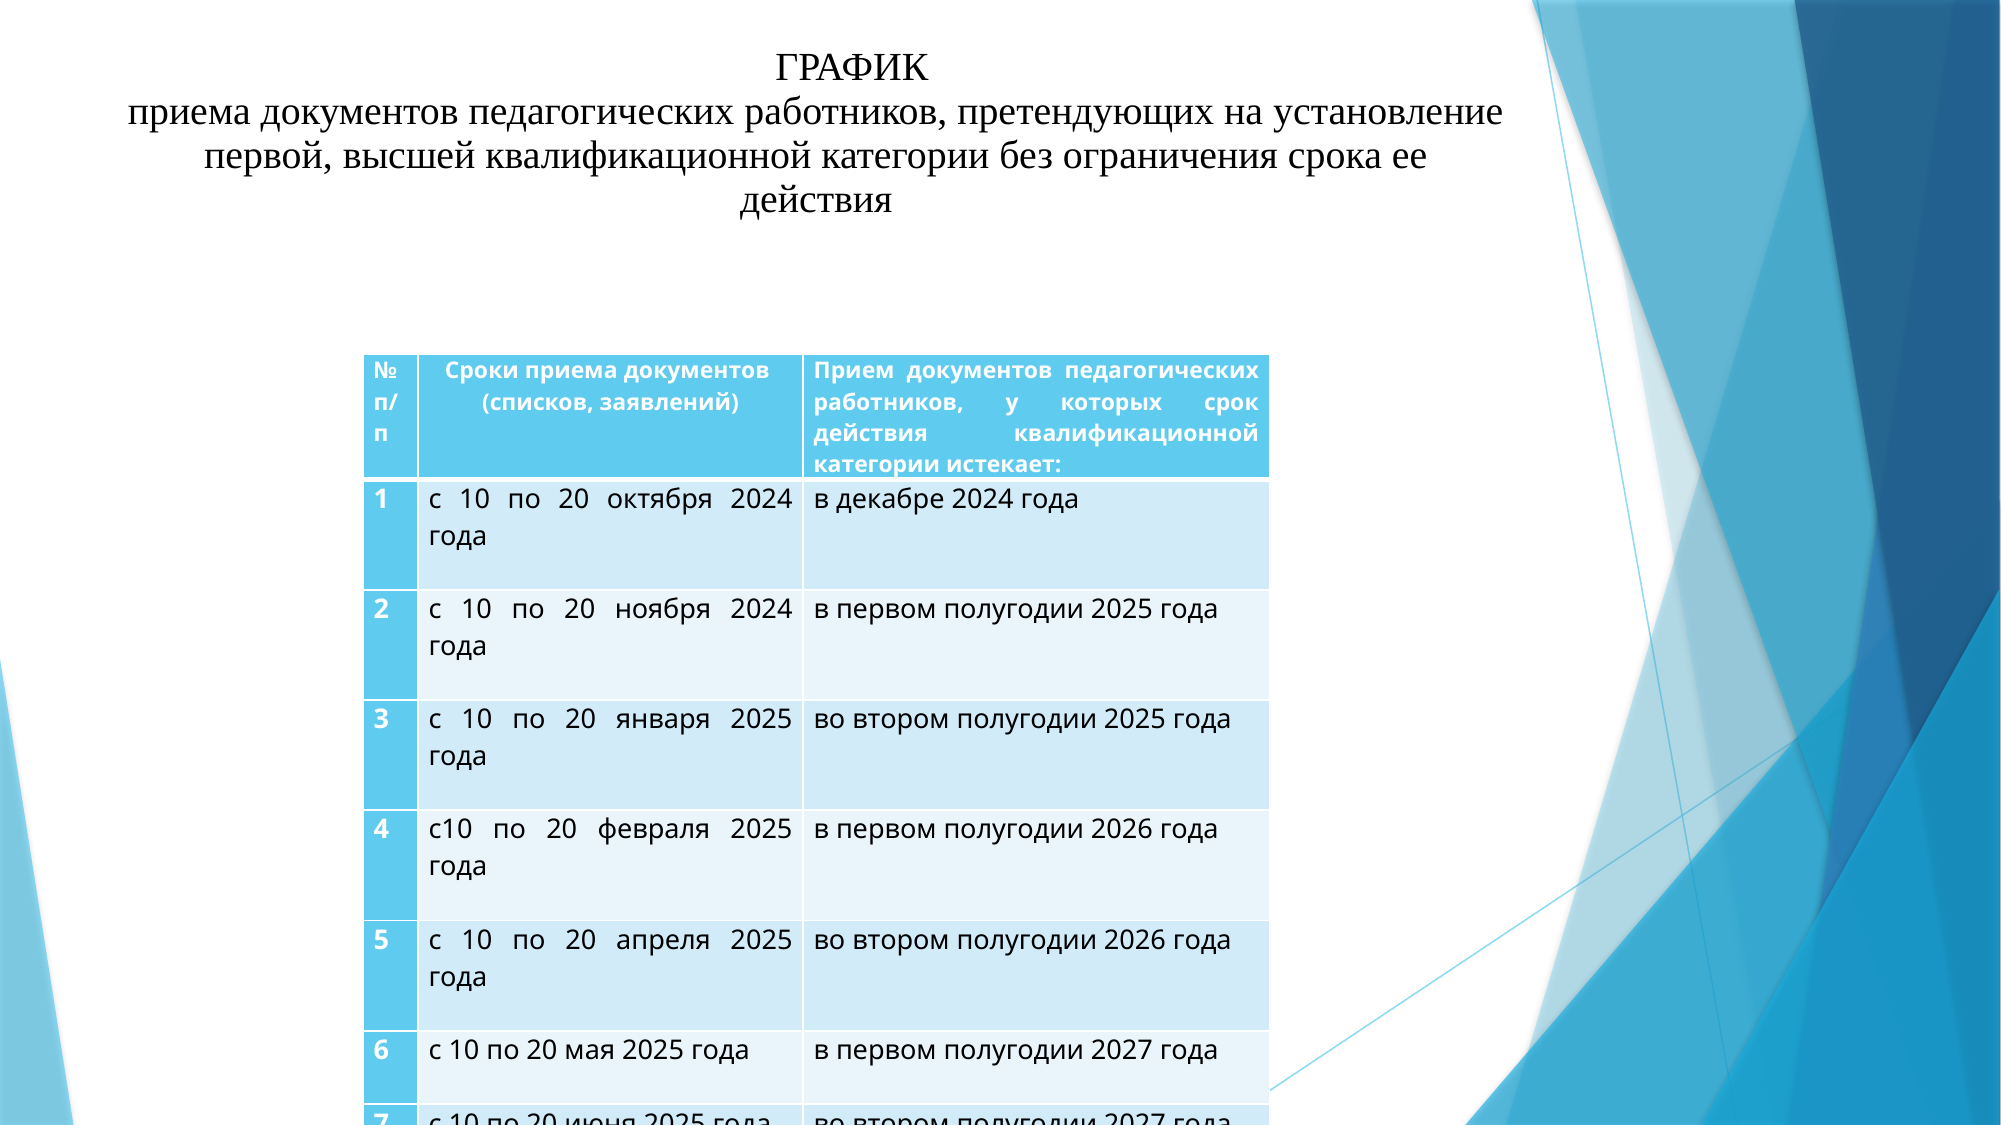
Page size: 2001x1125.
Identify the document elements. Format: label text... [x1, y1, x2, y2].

table_cell 1 [364, 482, 417, 589]
table_header № п/п [364, 355, 417, 477]
table_cell во втором полугодии 2025 года [804, 701, 1269, 809]
table_cell 7 [364, 1105, 417, 1125]
table_cell во втором полугодии 2026 года [804, 921, 1269, 1030]
table_cell с10 по 20 февраля 2025 года [419, 811, 802, 920]
table_cell в первом полугодии 2027 года [804, 1032, 1269, 1103]
table_header Сроки приема документов (списков, заявлений) [419, 355, 802, 477]
table_cell 5 [364, 921, 417, 1030]
table_cell с 10 по 20 ноября 2024 года [419, 591, 802, 699]
table_cell в декабре 2024 года [804, 482, 1269, 589]
table_cell с 10 по 20 мая 2025 года [419, 1032, 802, 1103]
table_cell 6 [364, 1032, 417, 1103]
table_cell 4 [364, 811, 417, 920]
table_cell во втором полугодии 2027 года [804, 1105, 1269, 1125]
title ГРАФИК приема документов педагогических работников, претендующих на установление первой, высшей квалификационной категории без ограничения срока ее действия [111, 37, 1522, 261]
table_cell с 10 по 20 апреля 2025 года [419, 921, 802, 1030]
table_header Прием документов педагогических работников, у которых срок действия квалификационной категории истекает: [804, 355, 1269, 477]
table_cell в первом полугодии 2025 года [804, 591, 1269, 699]
table_cell 3 [364, 701, 417, 809]
table_cell с 10 по 20 июня 2025 года [419, 1105, 802, 1125]
table_cell с 10 по 20 января 2025 года [419, 701, 802, 809]
table_cell в первом полугодии 2026 года [804, 811, 1269, 920]
table_cell с 10 по 20 октября 2024 года [419, 482, 802, 589]
table_cell 2 [364, 591, 417, 699]
